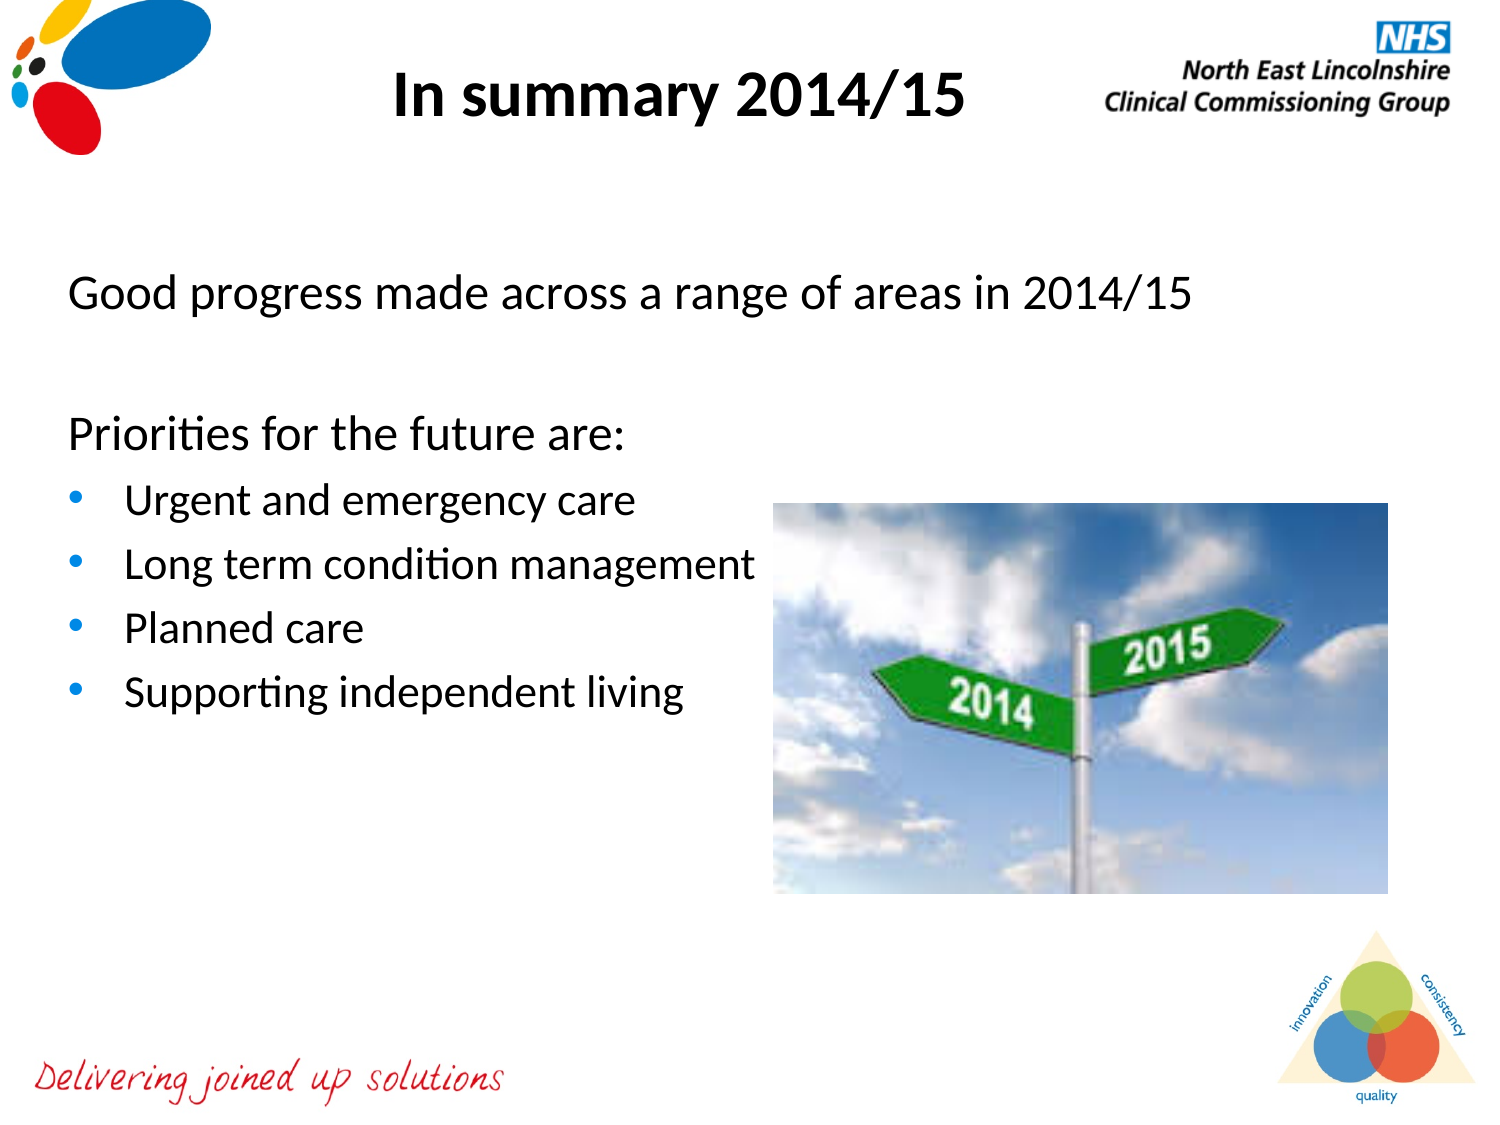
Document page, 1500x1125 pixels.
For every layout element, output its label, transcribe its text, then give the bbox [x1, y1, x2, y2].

picture [773, 503, 1389, 894]
picture [1275, 925, 1478, 1107]
list Good progress made across a range of areas in 2014/15 Priorities for the future are: Urgent and emergency care Long term condition management Planned care Supporting independent living [53, 172, 1459, 1005]
picture [1089, 0, 1465, 132]
picture [23, 1046, 516, 1114]
picture [11, 0, 211, 155]
title In summary 2014/15 [76, 42, 1284, 161]
